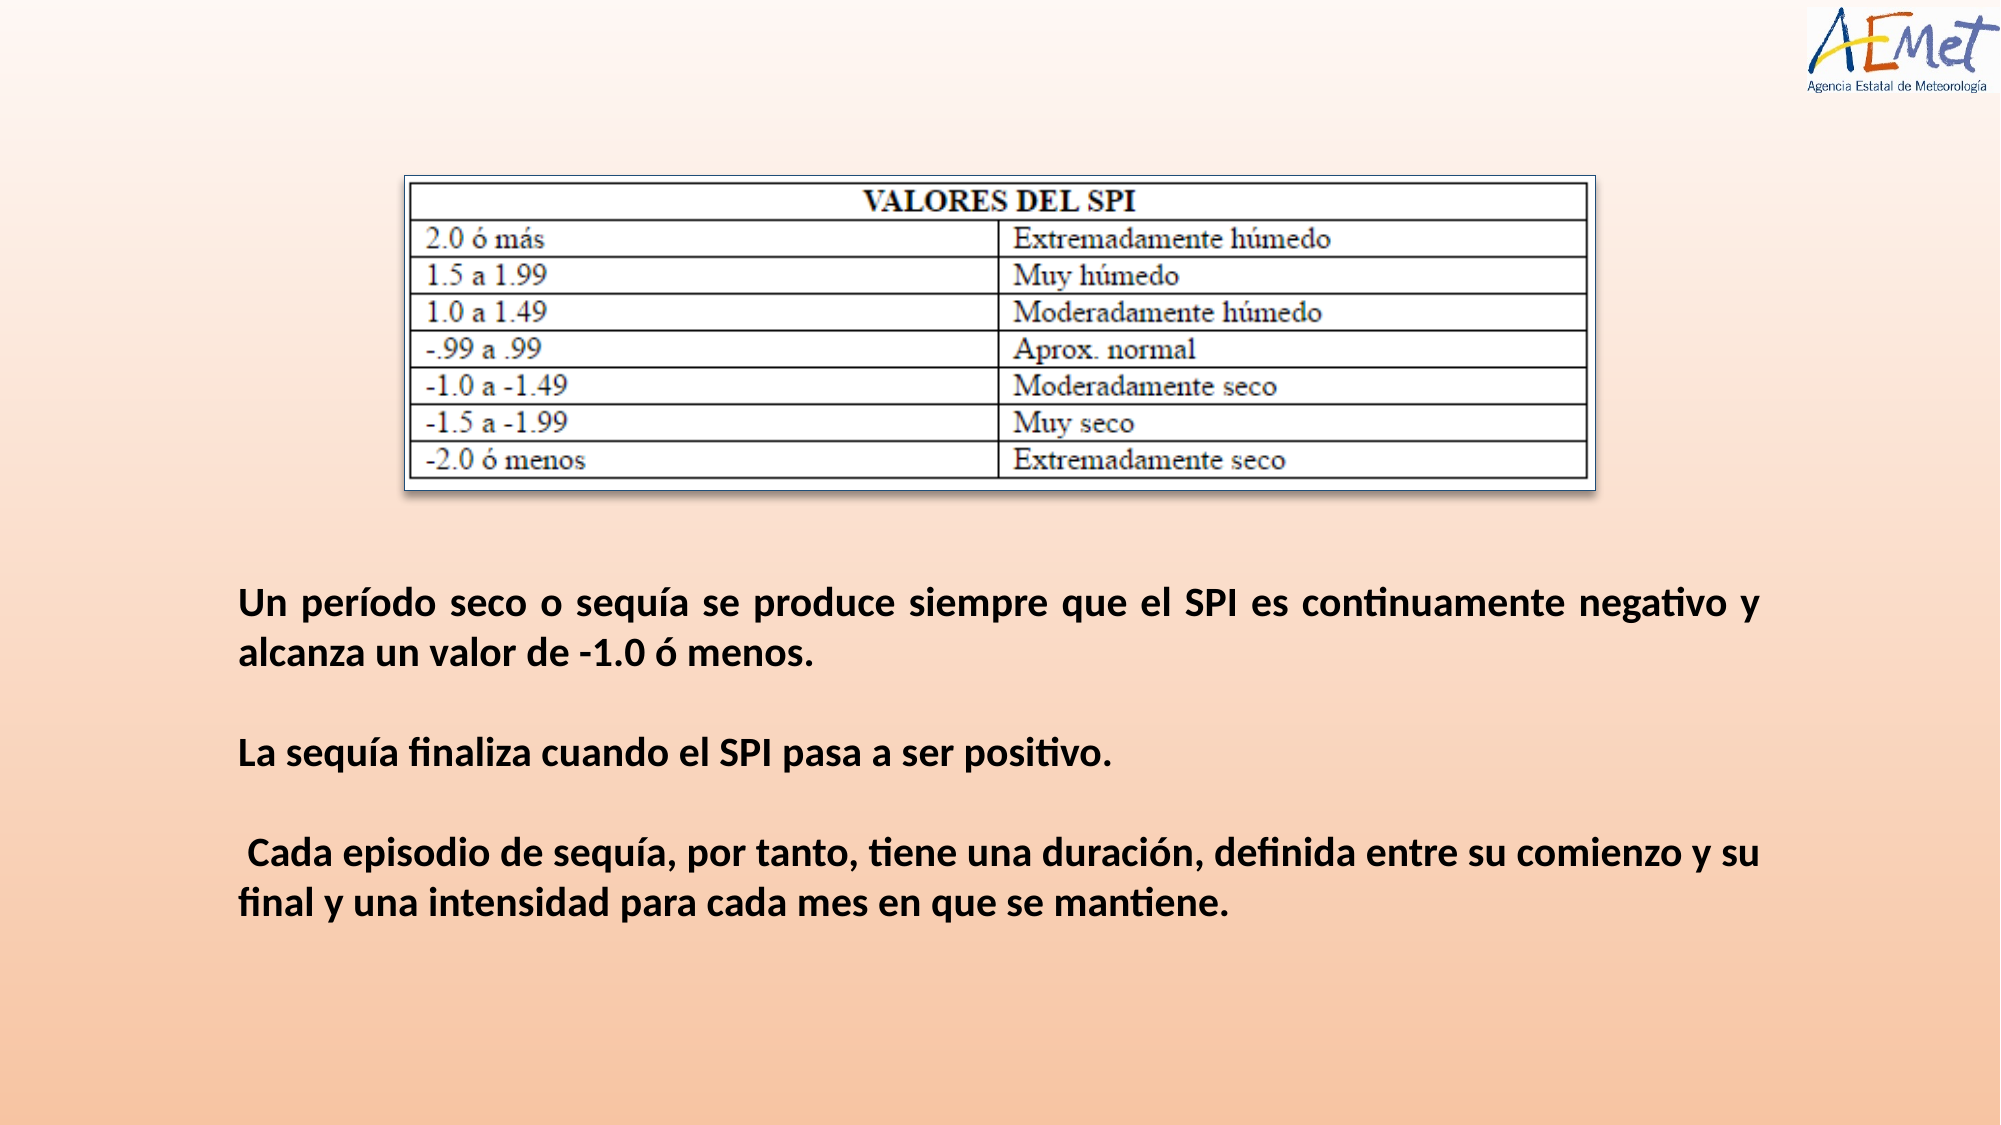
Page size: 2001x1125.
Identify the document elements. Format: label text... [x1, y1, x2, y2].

picture [1807, 7, 2000, 93]
text_box Un período seco o sequía se produce siempre que el SPI es continuamente negativo y alcanza un valor de -1.0 ó menos. La sequía finaliza cuando el SPI pasa a ser positivo. Cada episodio de sequía, por tanto, tiene una duración, definida entre su comienzo y su final y una intensidad para cada mes en que se mantiene. [223, 566, 1777, 932]
picture [404, 175, 1596, 491]
